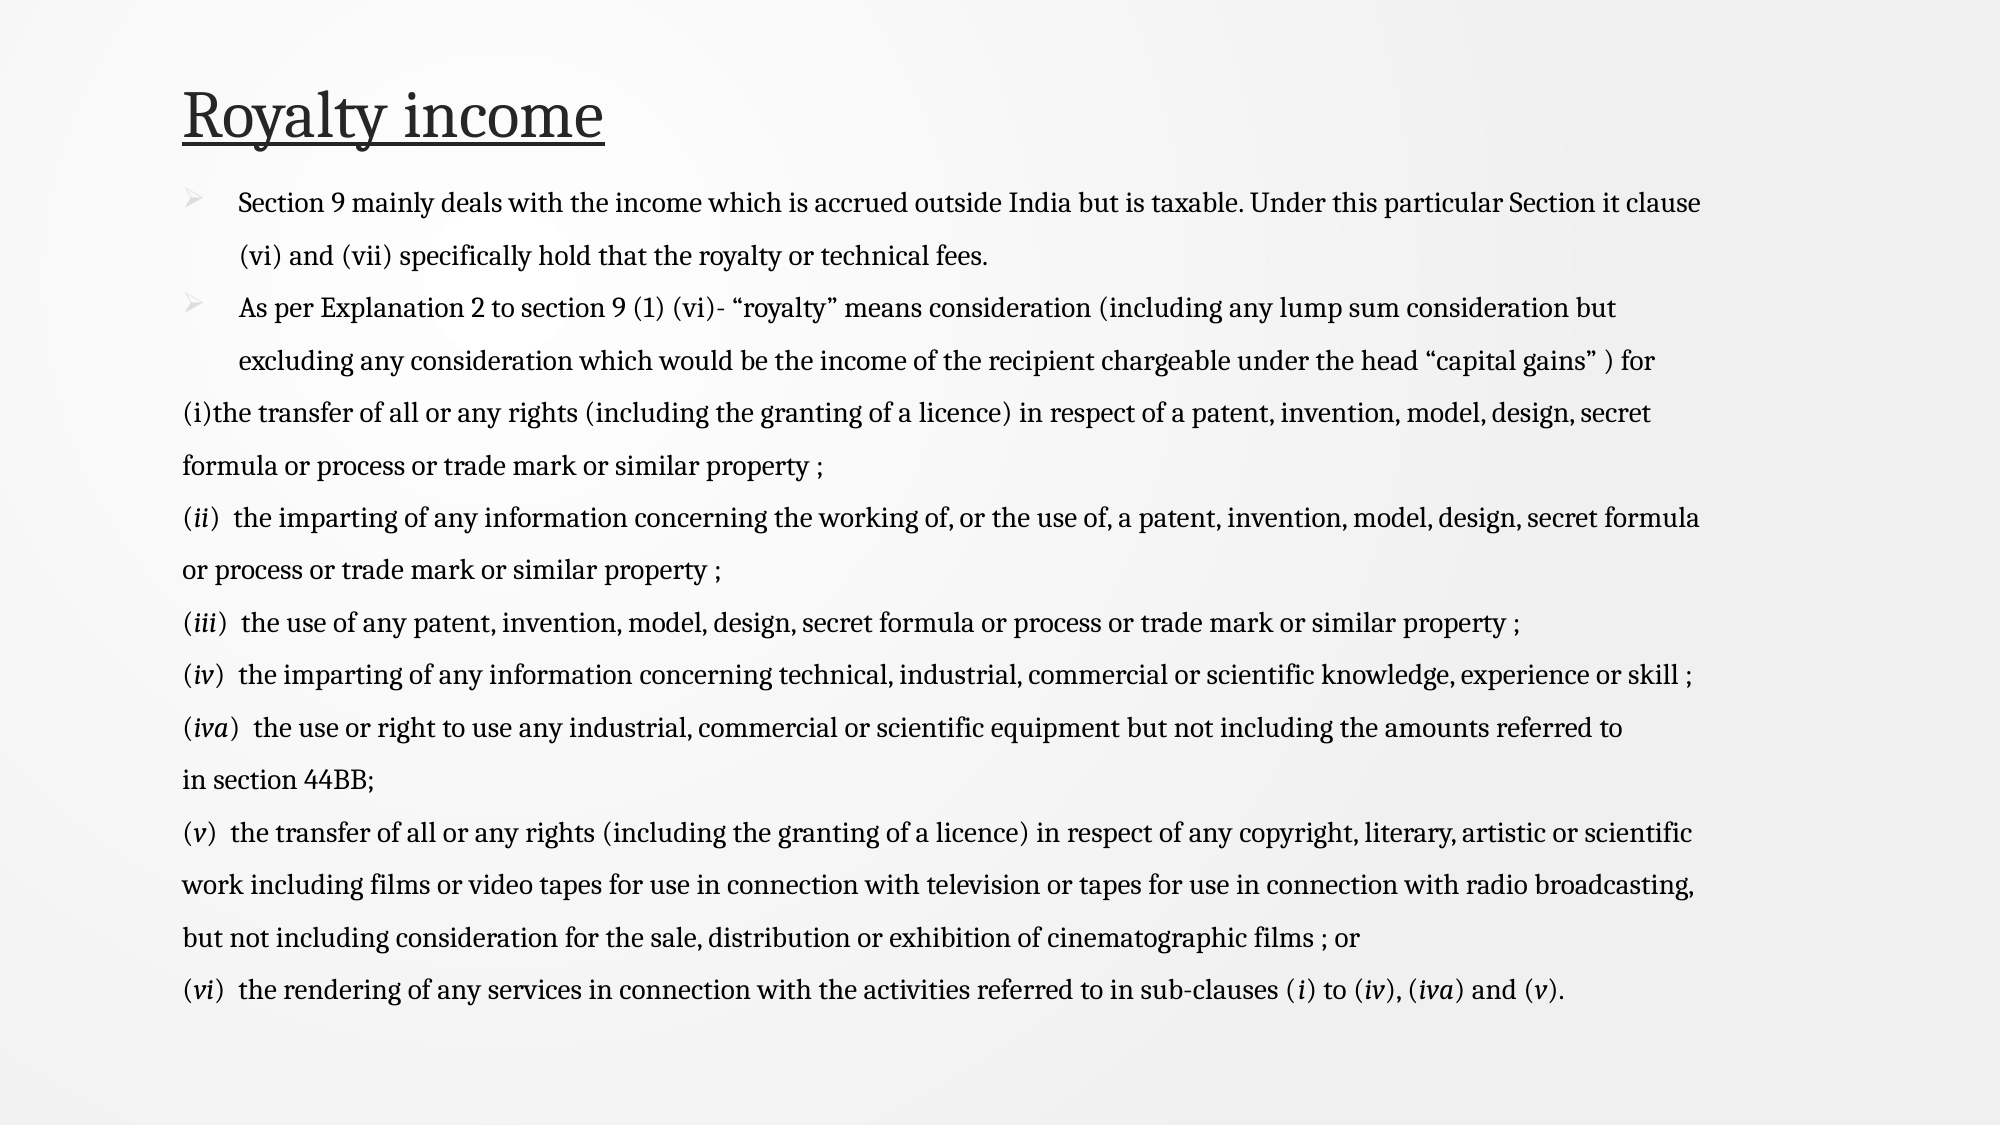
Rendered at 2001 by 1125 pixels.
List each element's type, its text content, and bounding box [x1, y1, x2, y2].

list Section 9 mainly deals with the income which is accrued outside India but is taxable. Under this particular Section it clause (vi) and (vii) specifically hold that the royalty or technical fees. As per Explanation 2 to section 9 (1) (vi)- “royalty” means consideration (including any lump sum consideration but excluding any consideration which would be the income of the recipient chargeable under the head “capital gains” ) for (i)the transfer of all or any rights (including the granting of a licence) in respect of a patent, invention, model, design, secret formula or process or trade mark or similar property ; (ii) the imparting of any information concerning the working of, or the use of, a patent, invention, model, design, secret formula or process or trade mark or similar property ; (iii) the use of any patent, invention, model, design, secret formula or process or trade mark or similar property ; (iv) the imparting of any information concerning technical, industrial, commercial or scientific knowledge, experience or skill ; (iva) the use or right to use any industrial, commercial or scientific equipment but not including the amounts referred to in section 44BB; (v) the transfer of all or any rights (including the granting of a licence) in respect of any copyright, literary, artistic or scientific work including films or video tapes for use in connection with television or tapes for use in connection with radio broadcasting, but not including consideration for the sale, distribution or exhibition of cinematographic films ; or (vi) the rendering of any services in connection with the activities referred to in sub-clauses (i) to (iv), (iva) and (v). [167, 158, 1740, 1059]
title Royalty income [167, 62, 1630, 158]
